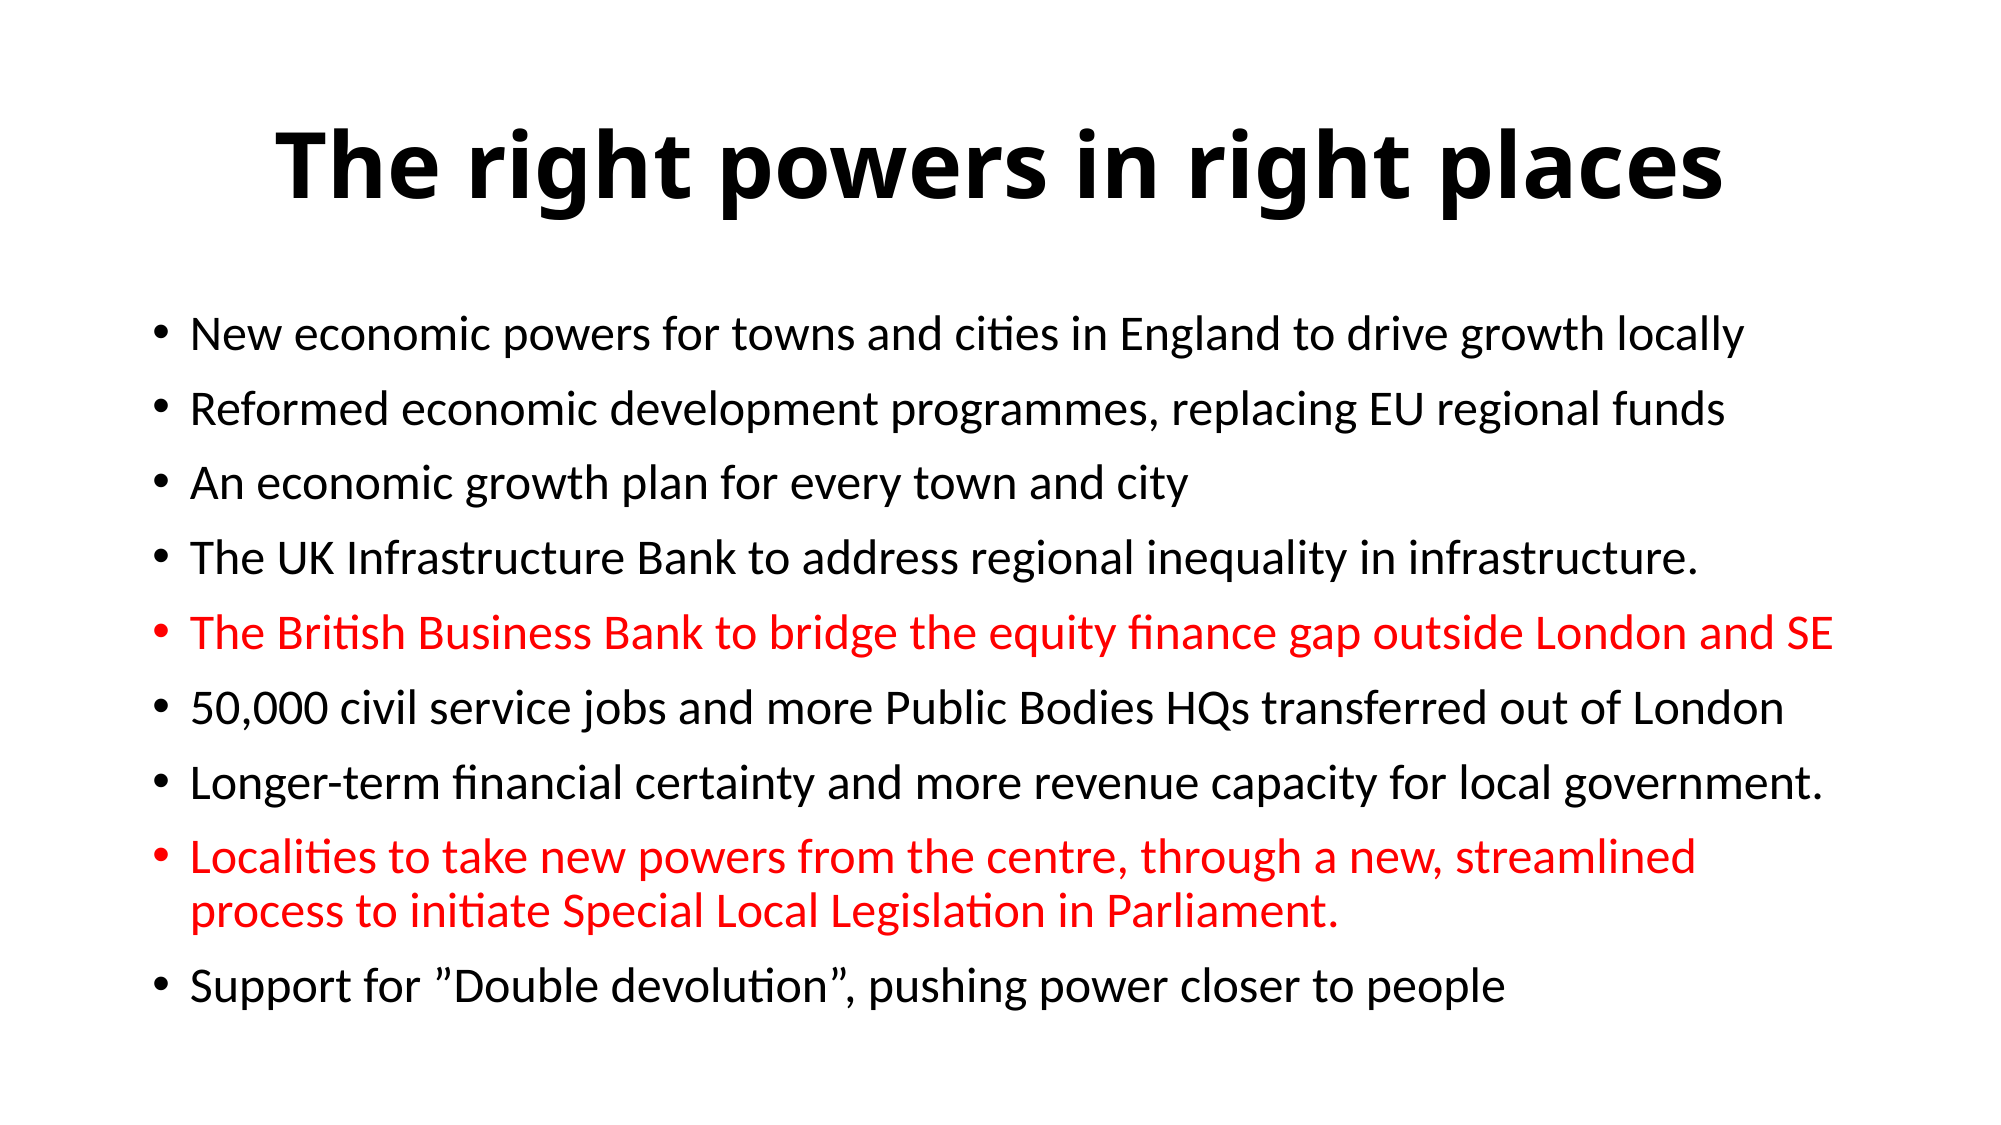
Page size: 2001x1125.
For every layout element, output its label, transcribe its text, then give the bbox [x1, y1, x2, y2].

title The right powers in right places [137, 59, 1863, 278]
list New economic powers for towns and cities in England to drive growth locally Reformed economic development programmes, replacing EU regional funds An economic growth plan for every town and city The UK Infrastructure Bank to address regional inequality in infrastructure. The British Business Bank to bridge the equity finance gap outside London and SE 50,000 civil service jobs and more Public Bodies HQs transferred out of London Longer-term financial certainty and more revenue capacity for local government. Localities to take new powers from the centre, through a new, streamlined process to initiate Special Local Legislation in Parliament. Support for ”Double devolution”, pushing power closer to people [137, 299, 1863, 1014]
